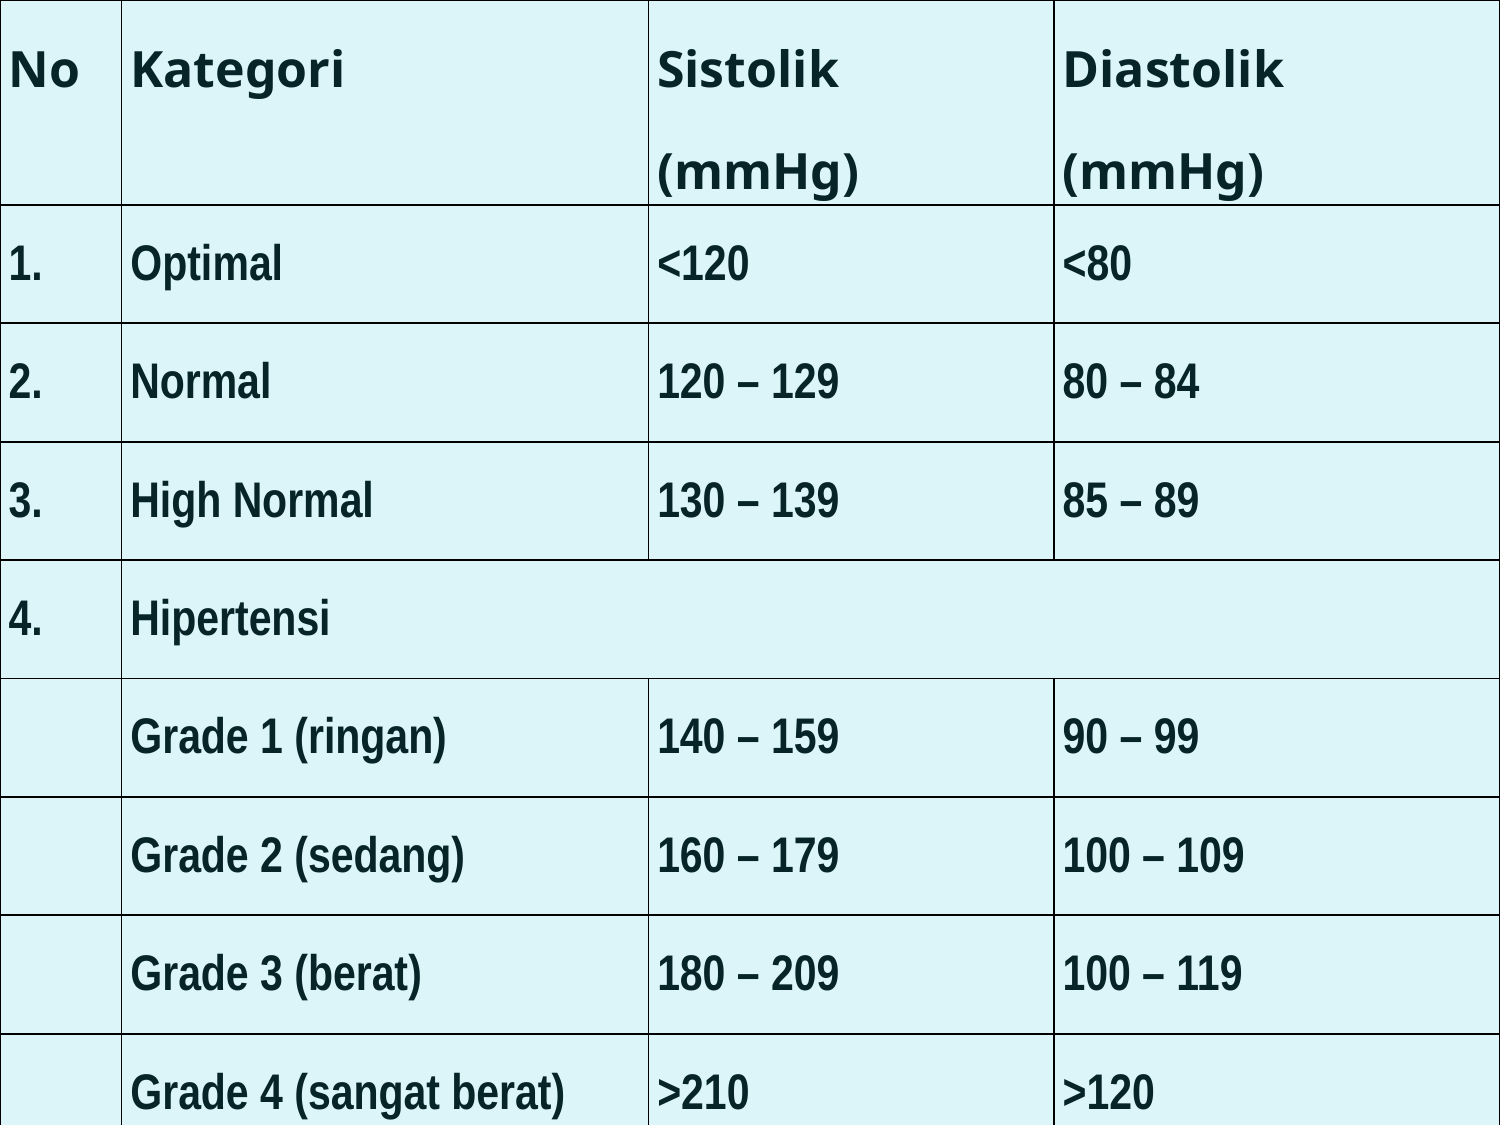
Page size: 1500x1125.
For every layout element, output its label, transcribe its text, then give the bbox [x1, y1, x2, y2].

table_cell Grade 1 (ringan) [122, 679, 648, 796]
table_header Sistolik (mmHg) [649, 1, 1053, 204]
table_cell >120 [1055, 1035, 1499, 1125]
table_cell Grade 4 (sangat berat) [122, 1035, 648, 1125]
table_cell 160 – 179 [649, 798, 1053, 914]
table_cell 85 – 89 [1055, 443, 1499, 559]
table_cell 2. [1, 324, 121, 441]
table_cell >210 [649, 1035, 1053, 1125]
table_header Kategori [122, 1, 648, 204]
table_cell 120 – 129 [649, 324, 1053, 441]
table_cell 140 – 159 [649, 679, 1053, 796]
table_cell Optimal [122, 206, 648, 322]
table_cell Hipertensi [122, 561, 1499, 678]
table_cell 1. [1, 206, 121, 322]
table_cell Normal [122, 324, 648, 441]
table_cell 130 – 139 [649, 443, 1053, 559]
table_cell <80 [1055, 206, 1499, 322]
table_cell 100 – 109 [1055, 798, 1499, 914]
table_cell High Normal [122, 443, 648, 559]
table_cell [1, 1035, 121, 1125]
table_cell 100 – 119 [1055, 916, 1499, 1033]
table_cell [1, 679, 121, 796]
table_header No [1, 1, 121, 204]
table_cell 90 – 99 [1055, 679, 1499, 796]
table_cell 180 – 209 [649, 916, 1053, 1033]
table_cell 3. [1, 443, 121, 559]
table_cell [1, 916, 121, 1033]
table_cell Grade 3 (berat) [122, 916, 648, 1033]
table_header Diastolik (mmHg) [1055, 1, 1499, 204]
table_cell 80 – 84 [1055, 324, 1499, 441]
table_cell <120 [649, 206, 1053, 322]
table_cell 4. [1, 561, 121, 678]
table_cell [1, 798, 121, 914]
table_cell Grade 2 (sedang) [122, 798, 648, 914]
